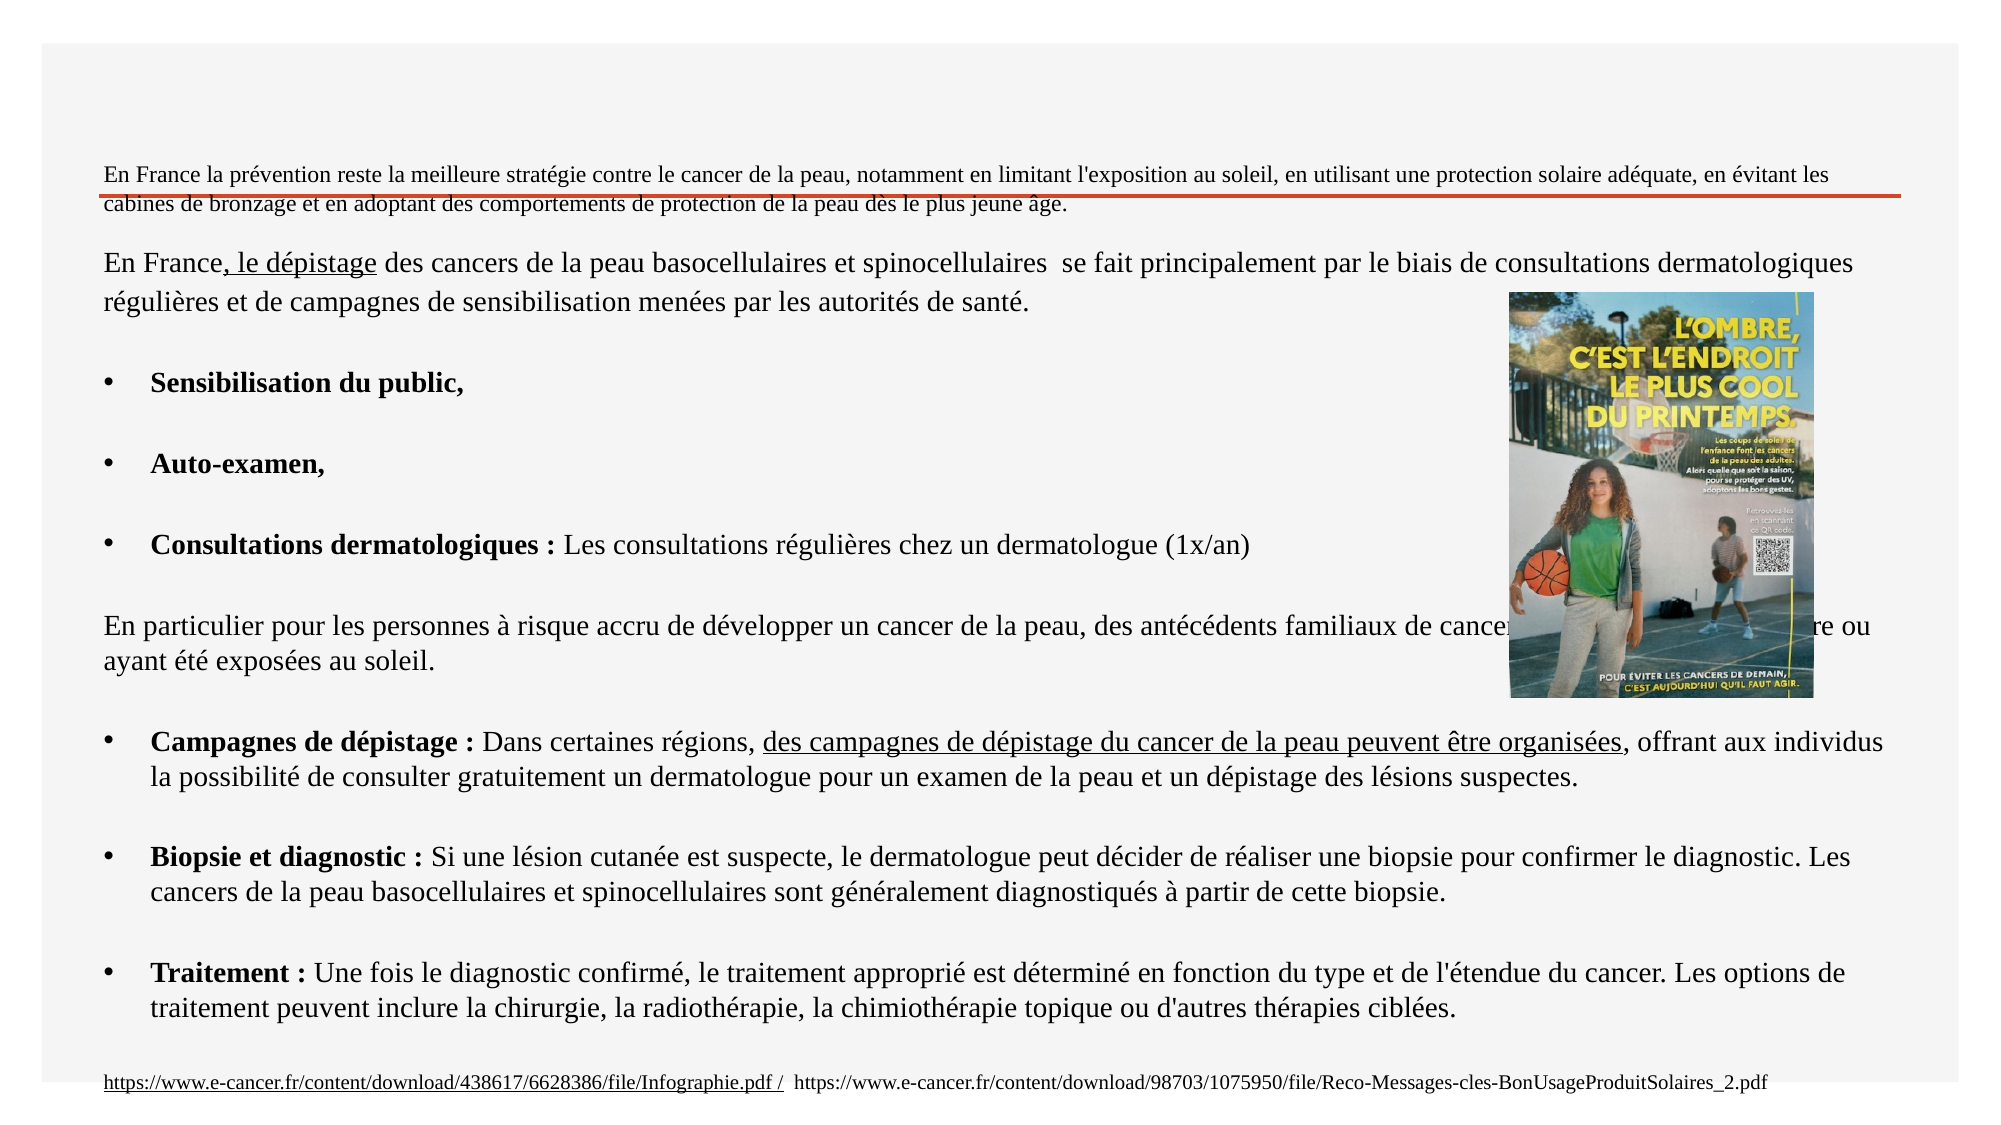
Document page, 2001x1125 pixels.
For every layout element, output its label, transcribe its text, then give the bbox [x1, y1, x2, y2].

title En France la prévention reste la meilleure stratégie contre le cancer de la peau, notamment en limitant l'exposition au soleil, en utilisant une protection solaire adéquate, en évitant les cabines de bronzage et en adoptant des comportements de protection de la peau dès le plus jeune âge. [88, 73, 1908, 235]
list En France, le dépistage des cancers de la peau basocellulaires et spinocellulaires se fait principalement par le biais de consultations dermatologiques régulières et de campagnes de sensibilisation menées par les autorités de santé. Sensibilisation du public, Auto-examen, Consultations dermatologiques : Les consultations régulières chez un dermatologue (1x/an) En particulier pour les personnes à risque accru de développer un cancer de la peau, des antécédents familiaux de cancer de la peau, une peau claire ou ayant été exposées au soleil. Campagnes de dépistage : Dans certaines régions, des campagnes de dépistage du cancer de la peau peuvent être organisées, offrant aux individus la possibilité de consulter gratuitement un dermatologue pour un examen de la peau et un dépistage des lésions suspectes. Biopsie et diagnostic : Si une lésion cutanée est suspecte, le dermatologue peut décider de réaliser une biopsie pour confirmer le diagnostic. Les cancers de la peau basocellulaires et spinocellulaires sont généralement diagnostiqués à partir de cette biopsie. Traitement : Une fois le diagnostic confirmé, le traitement approprié est déterminé en fonction du type et de l'étendue du cancer. Les options de traitement peuvent inclure la chirurgie, la radiothérapie, la chimiothérapie topique ou d'autres thérapies ciblées. https://www.e-cancer.fr/content/download/438617/6628386/file/Infographie.pdf / https://www.e-cancer.fr/content/download/98703/1075950/file/Reco-Messages-cles-BonUsageProduitSolaires_2.pdf [88, 235, 1908, 1110]
picture [1509, 292, 1814, 698]
